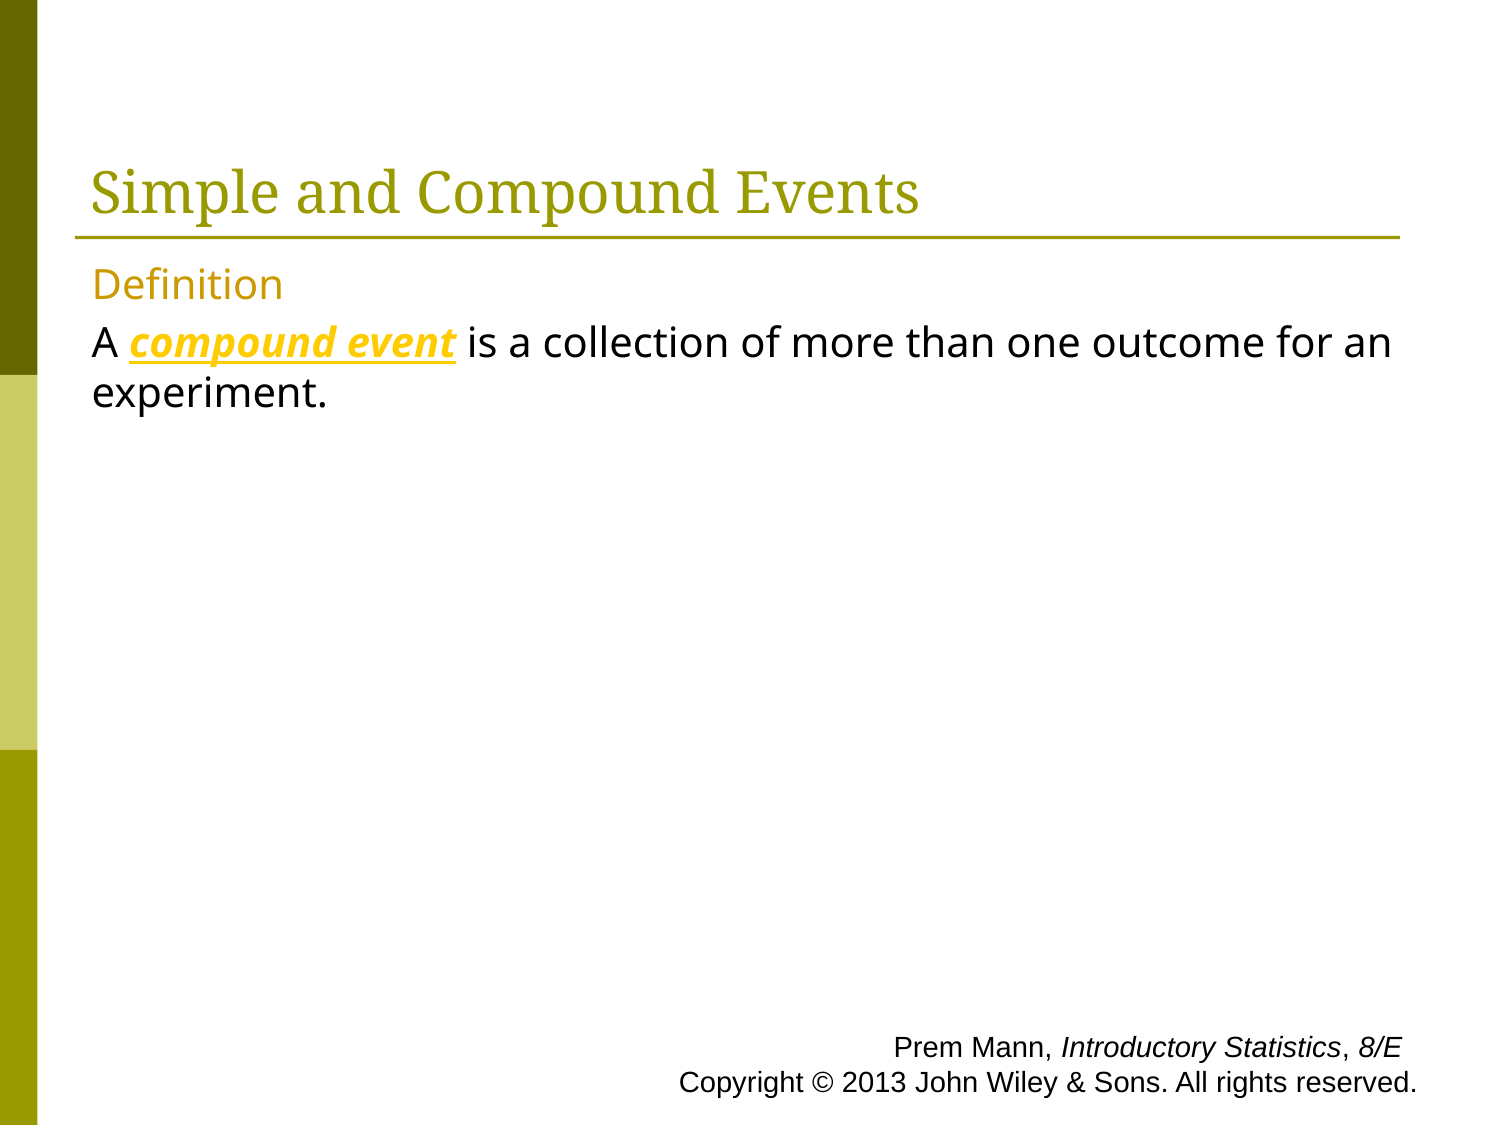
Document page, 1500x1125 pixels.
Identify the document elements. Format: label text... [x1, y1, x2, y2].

title Simple and Compound Events [75, 45, 1425, 233]
list Definition A compound event is a collection of more than one outcome for an experiment. [20, 249, 1413, 925]
text_box Prem Mann, Introductory Statistics, 8/E Copyright © 2013 John Wiley & Sons. All rights reserved. [664, 1020, 1449, 1106]
